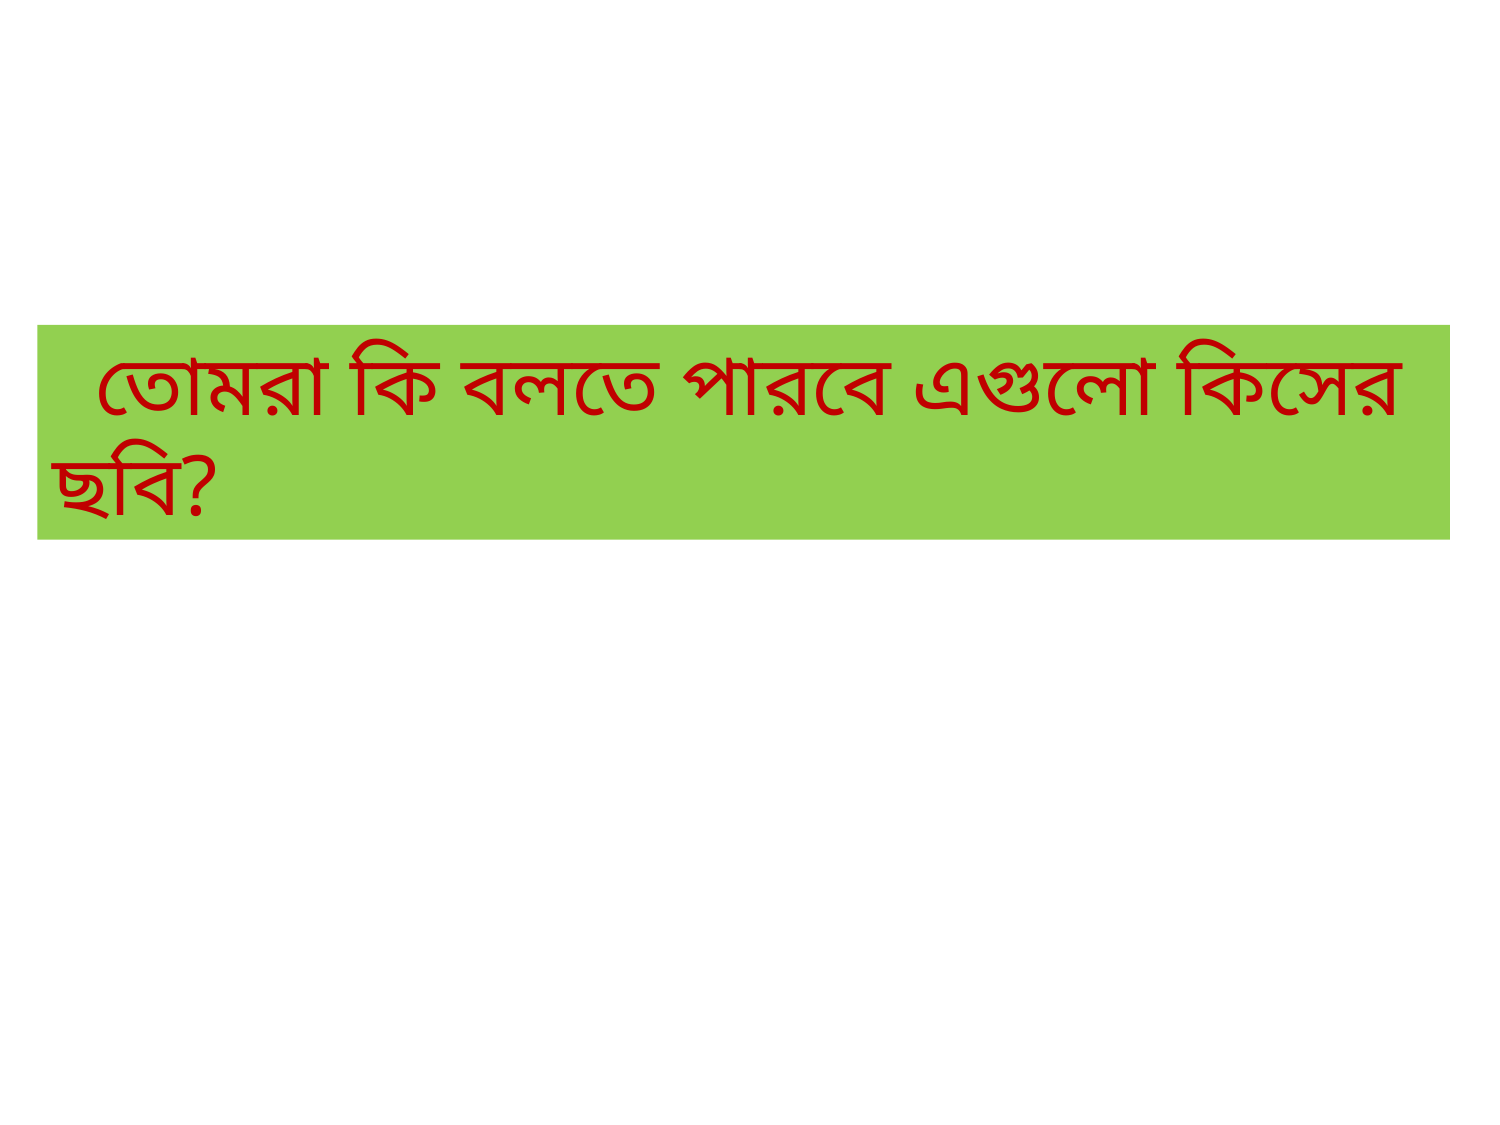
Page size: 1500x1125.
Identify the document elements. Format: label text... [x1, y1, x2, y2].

text_box তোমরা কি বলতে পারবে এগুলো কিসের ছবি? [37, 324, 1450, 540]
